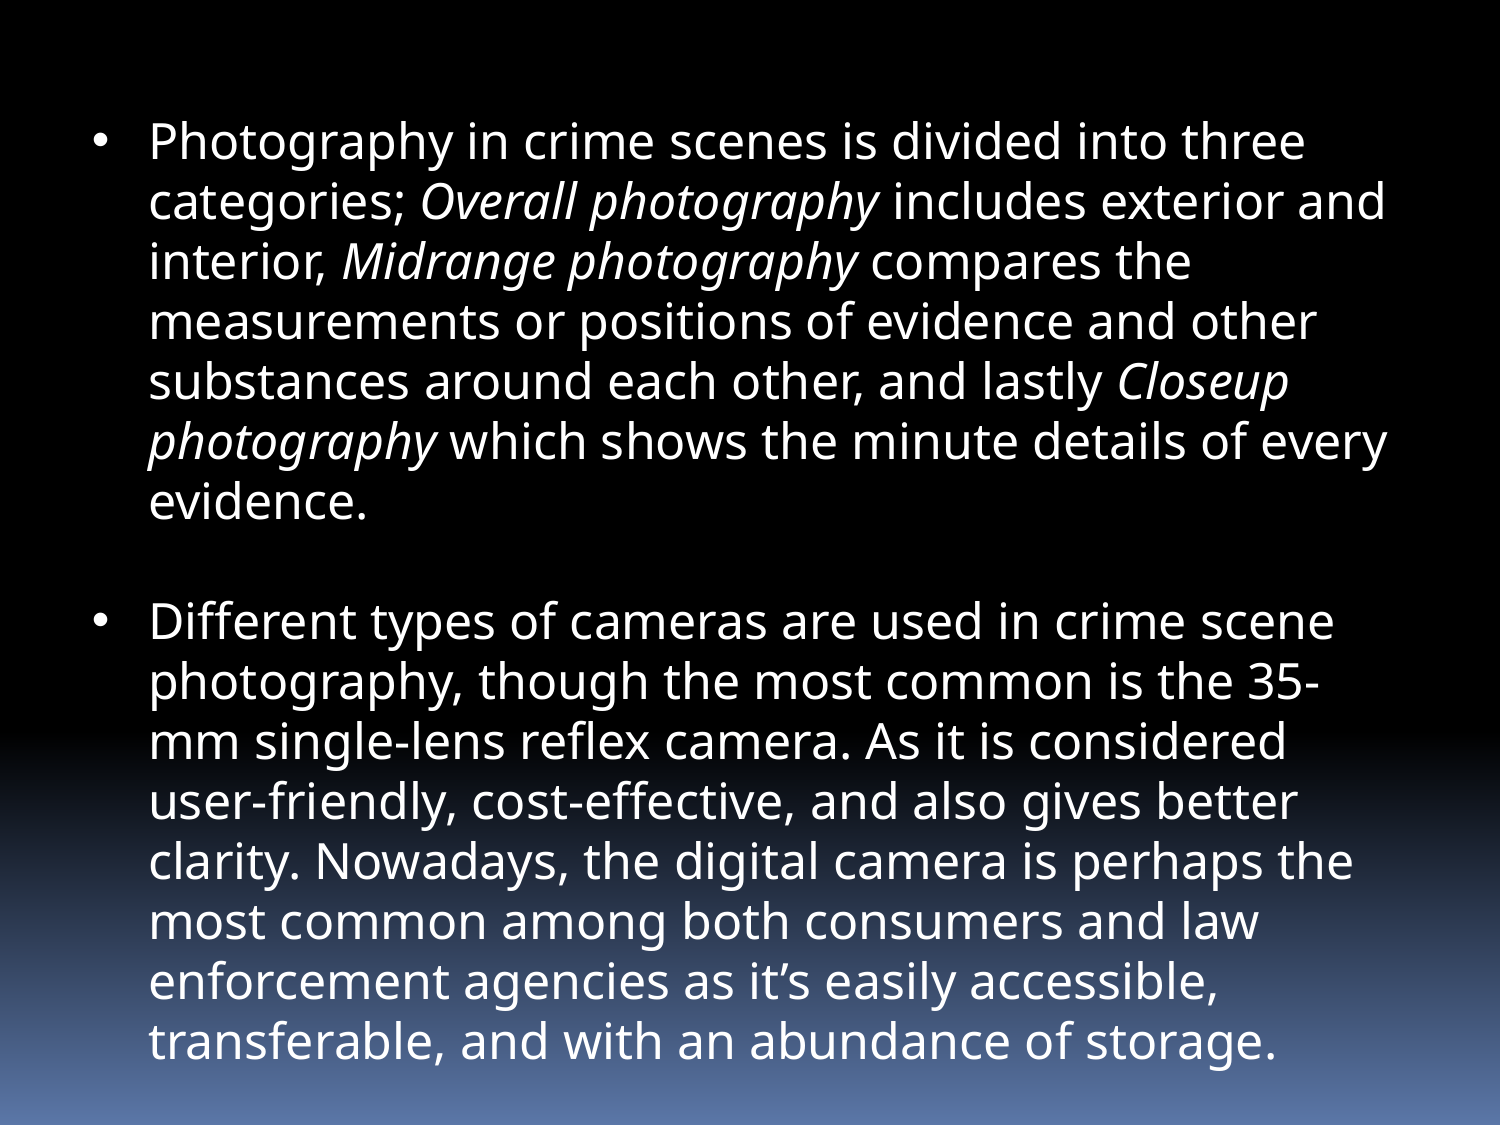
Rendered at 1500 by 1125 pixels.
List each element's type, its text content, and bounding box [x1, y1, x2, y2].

text_box Photography in crime scenes is divided into three categories; Overall photography includes exterior and interior, Midrange photography compares the measurements or positions of evidence and other substances around each other, and lastly Closeup photography which shows the minute details of every evidence. Different types of cameras are used in crime scene photography, though the most common is the 35-mm single-lens reflex camera. As it is considered user-friendly, cost-effective, and also gives better clarity. Nowadays, the digital camera is perhaps the most common among both consumers and law enforcement agencies as it’s easily accessible, transferable, and with an abundance of storage. [77, 101, 1424, 1125]
